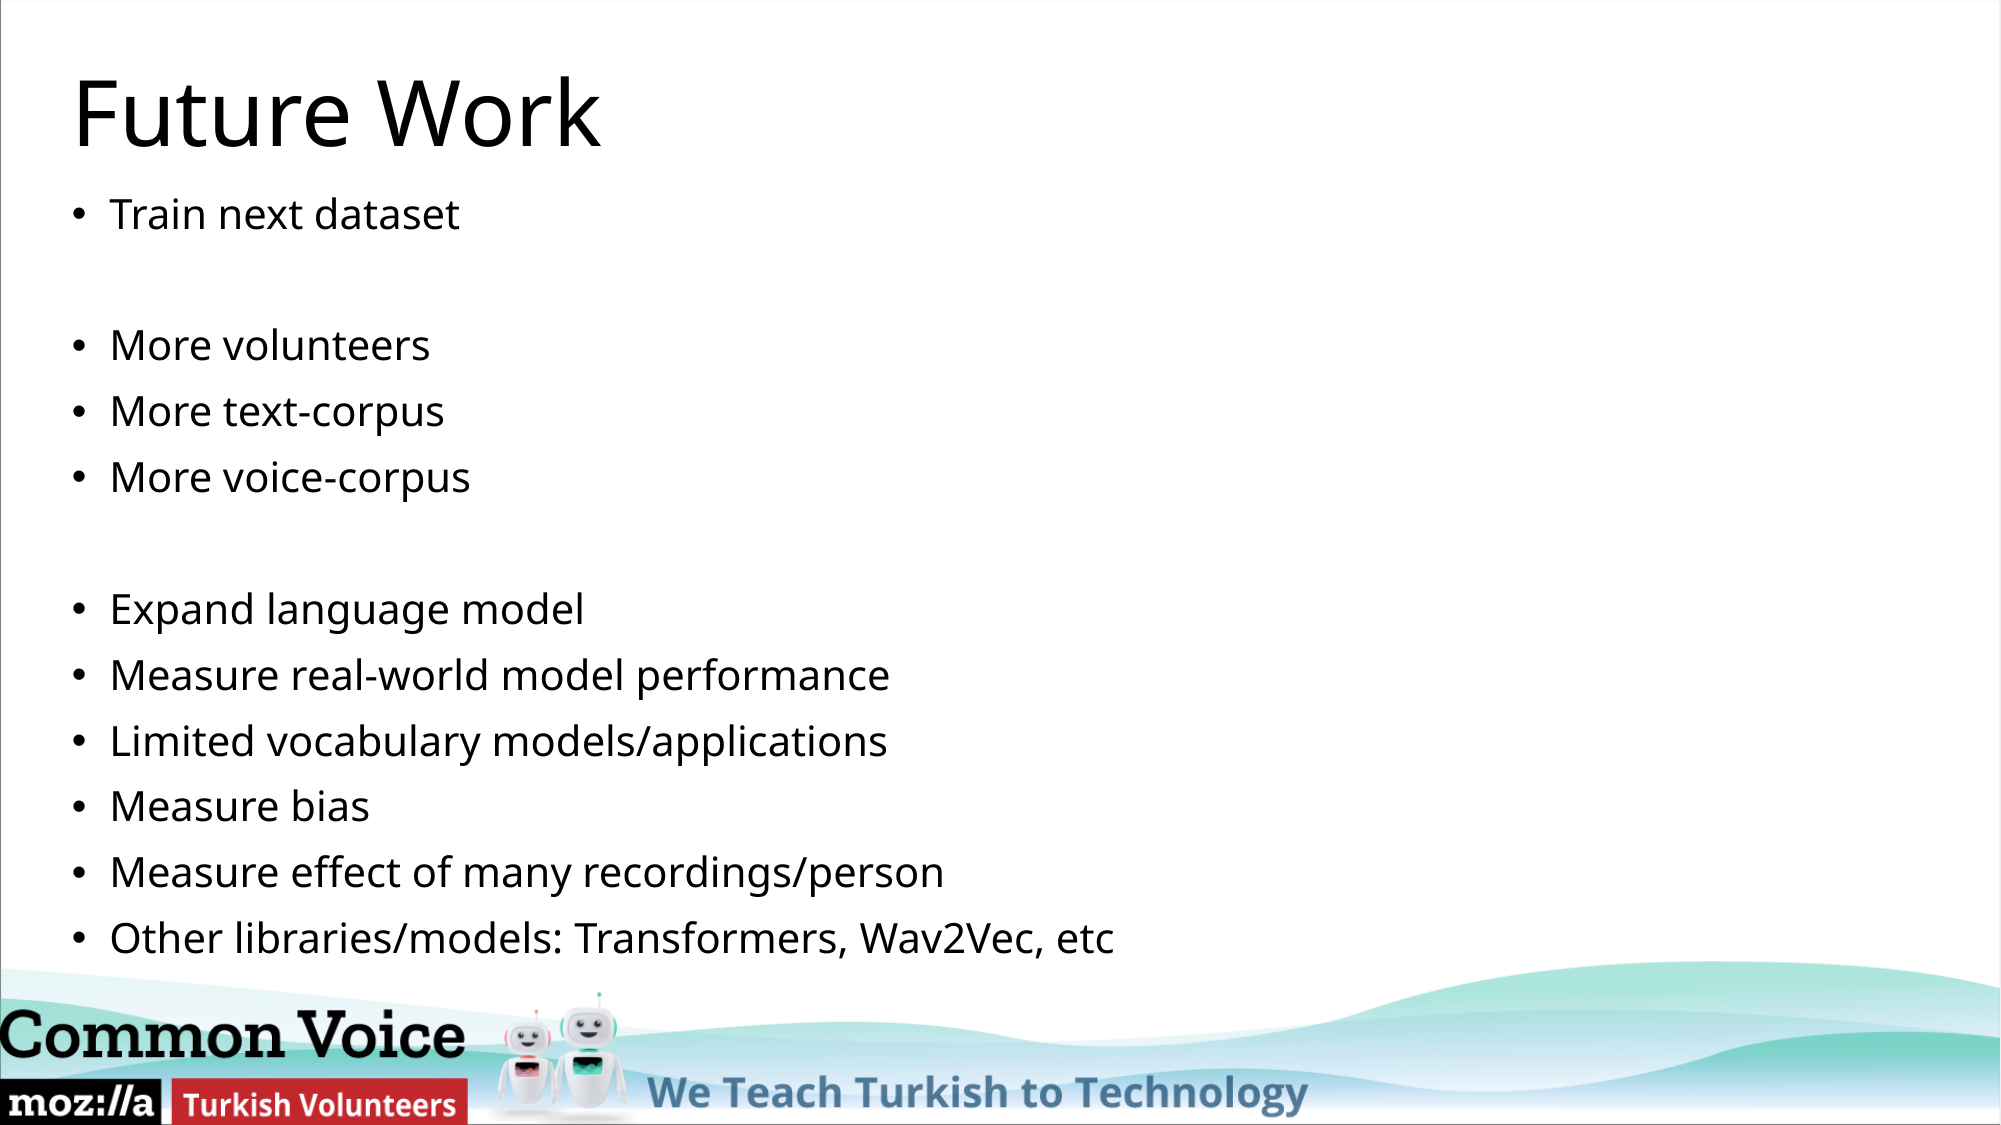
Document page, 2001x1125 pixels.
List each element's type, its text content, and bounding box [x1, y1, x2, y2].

picture [0, 0, 2001, 1125]
list Train next dataset More volunteers More text-corpus More voice-corpus Expand language model Measure real-world model performance Limited vocabulary models/applications Measure bias Measure effect of many recordings/person Other libraries/models: Transformers, Wav2Vec, etc [57, 185, 1783, 1014]
title Future Work [57, 59, 1783, 170]
